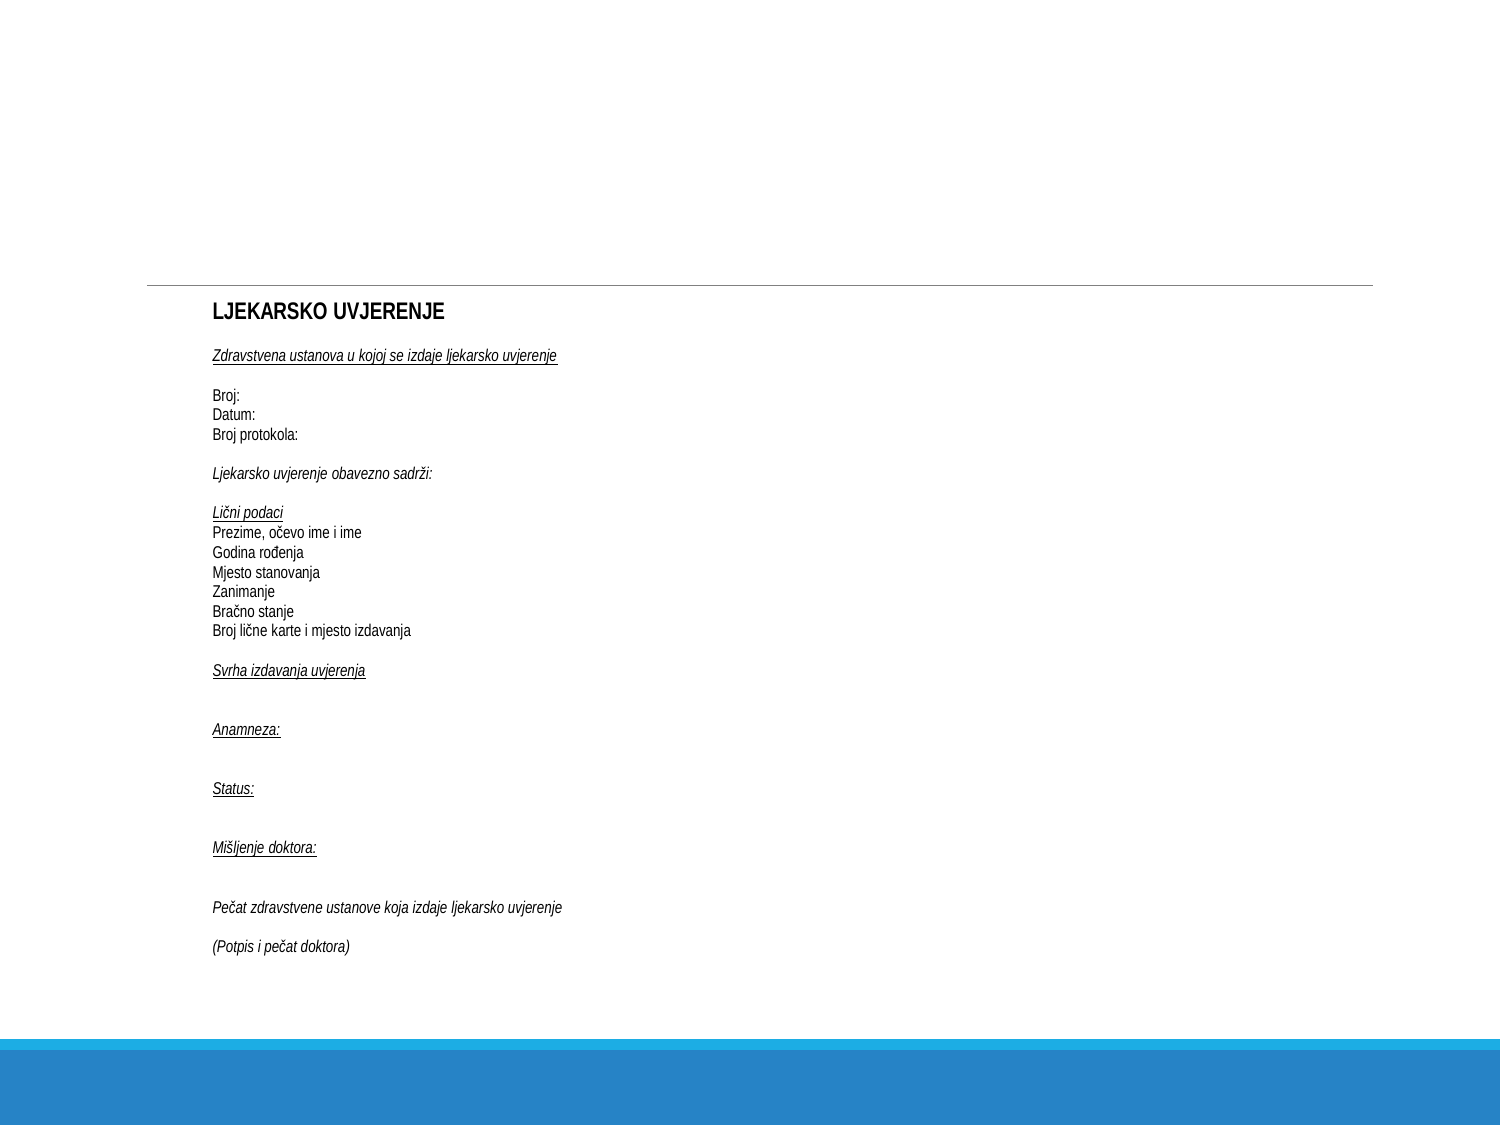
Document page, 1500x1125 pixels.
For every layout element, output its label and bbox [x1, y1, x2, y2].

list [212, 296, 821, 958]
